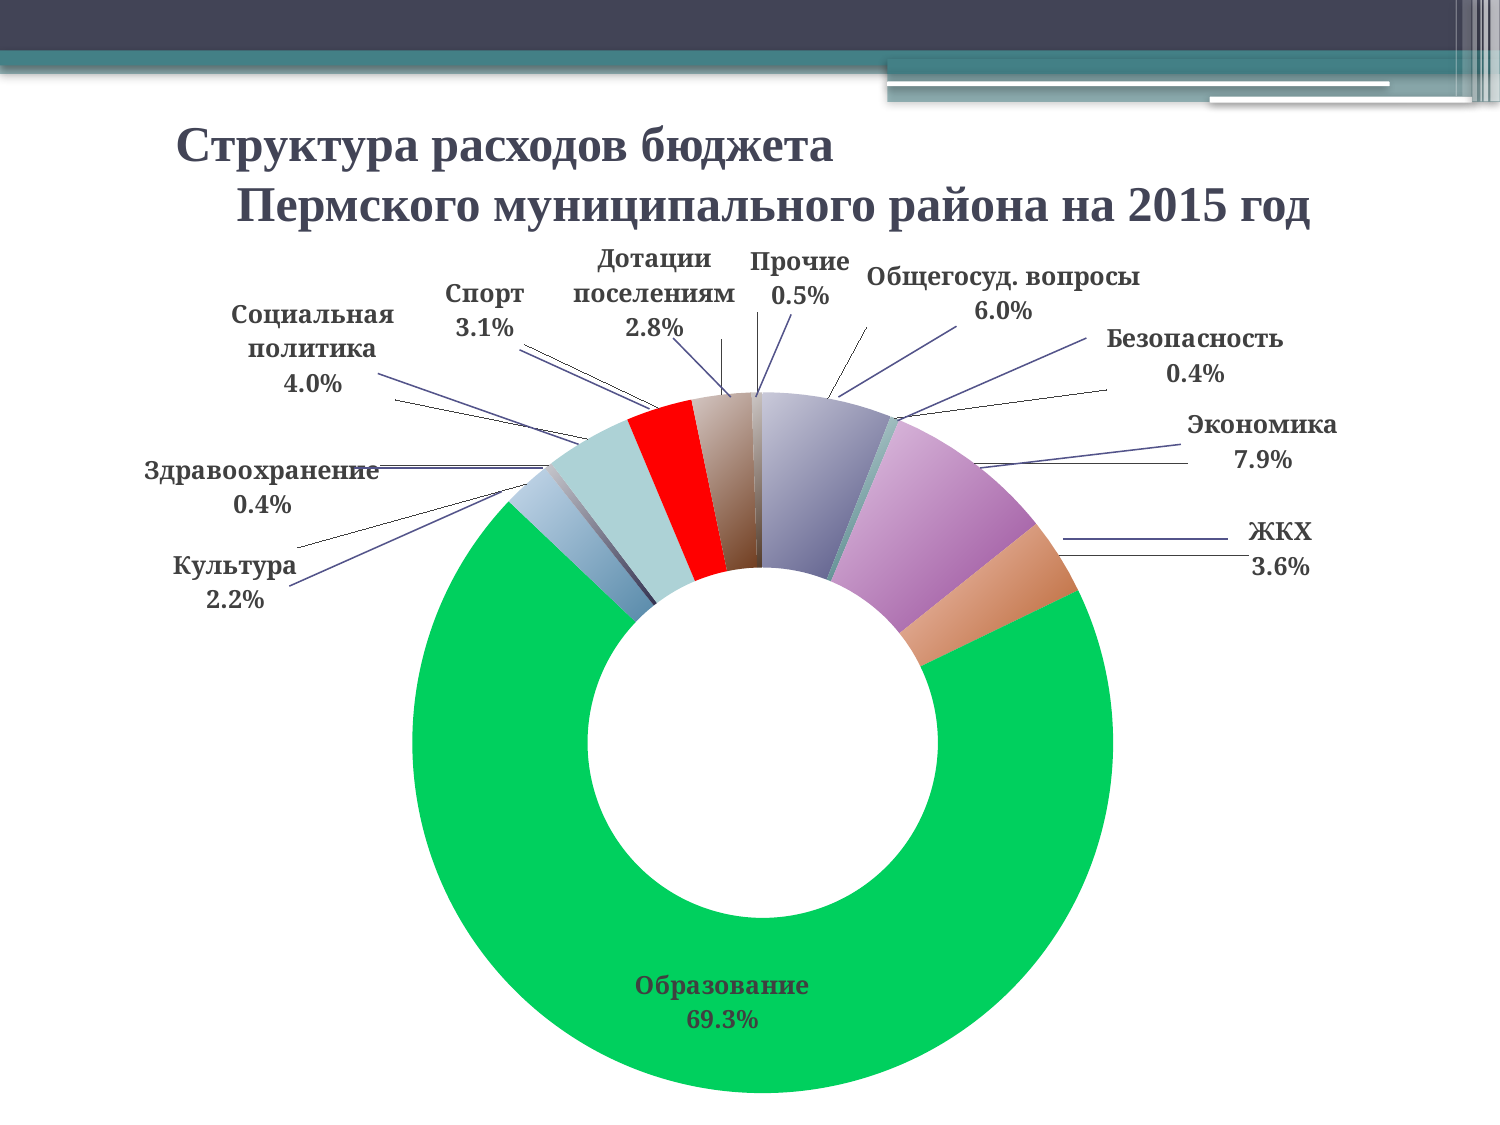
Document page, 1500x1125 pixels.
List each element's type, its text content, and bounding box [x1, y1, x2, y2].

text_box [288, 491, 503, 587]
title Структура расходов бюджета Пермского муниципального района на 2015 год [98, 101, 1449, 238]
chart [17, 240, 1467, 1095]
